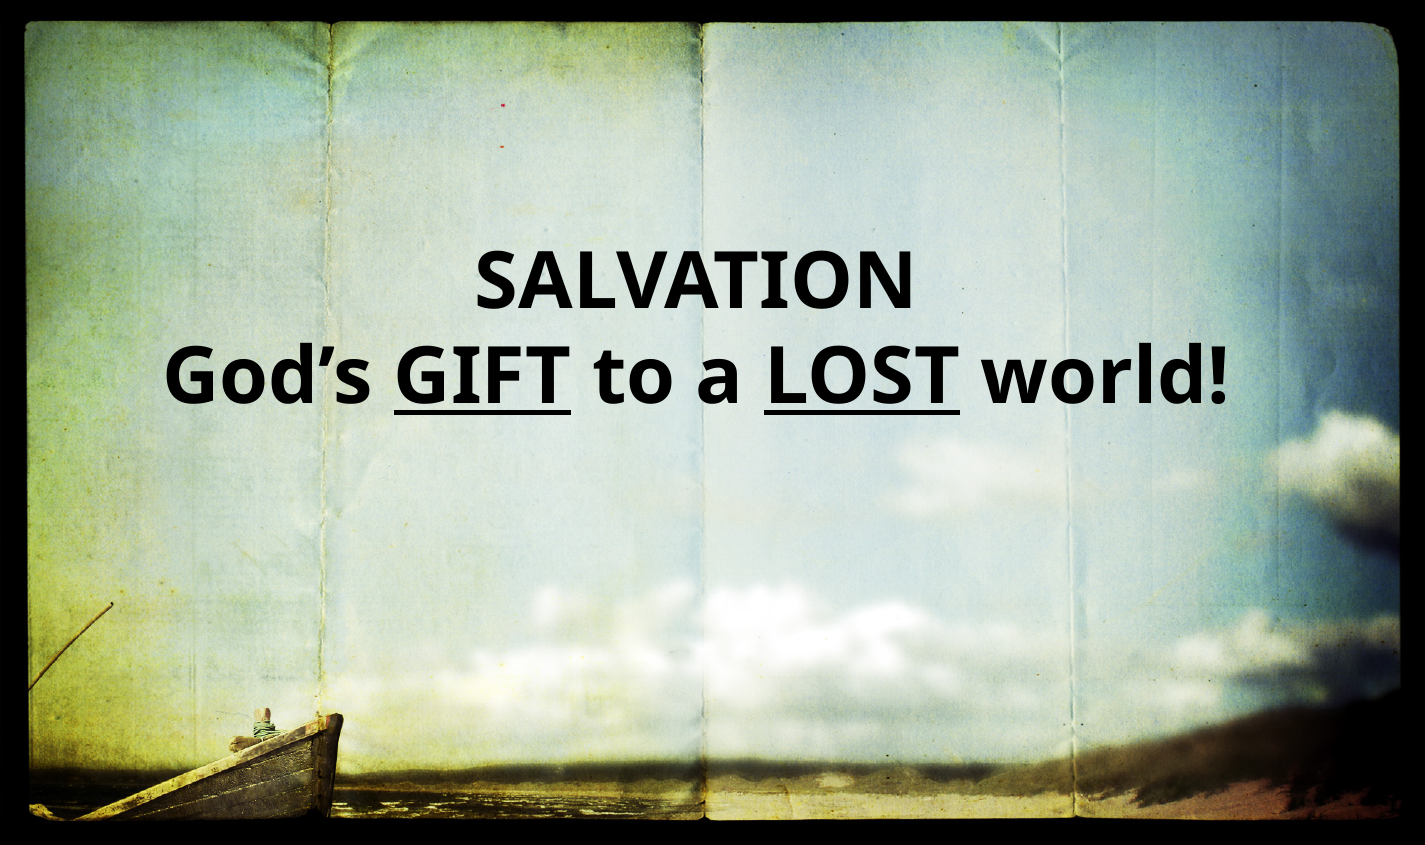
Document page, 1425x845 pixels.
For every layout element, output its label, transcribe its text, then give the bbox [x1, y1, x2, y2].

text_box Salvation God’s GIFT to a LOST world! [147, 222, 1246, 427]
picture [0, 0, 1425, 845]
